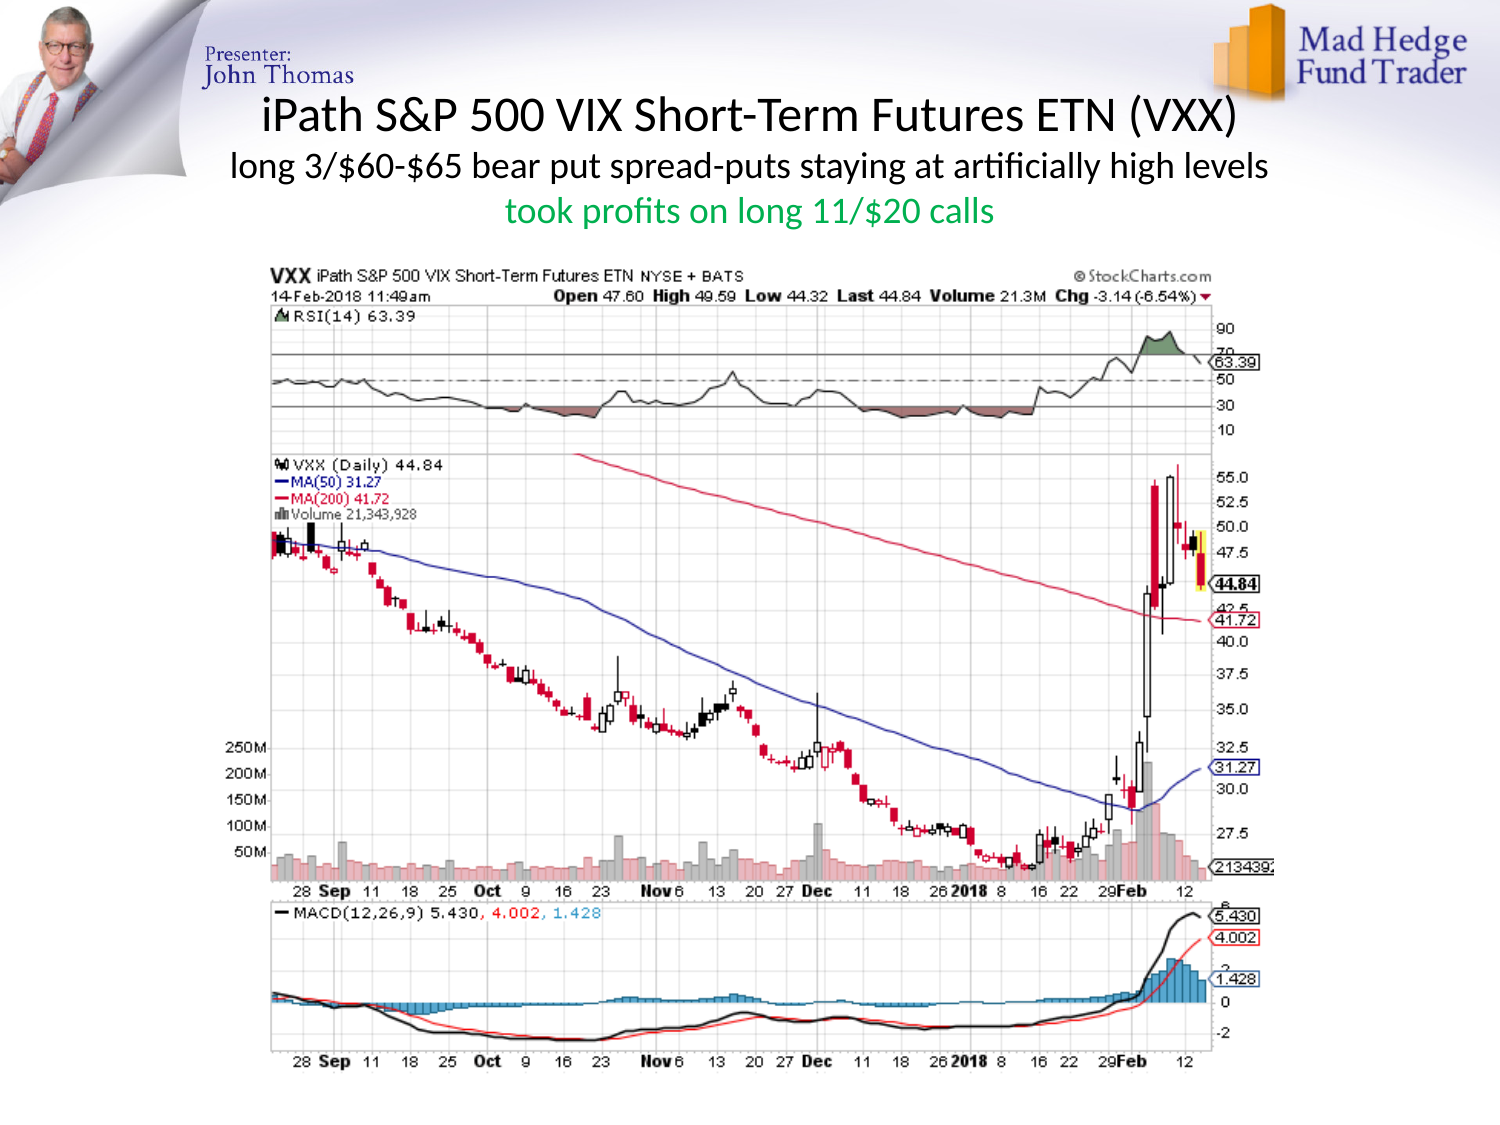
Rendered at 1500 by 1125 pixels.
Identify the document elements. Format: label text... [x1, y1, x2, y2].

title iPath S&P 500 VIX Short-Term Futures ETN (VXX) long 3/$60-$65 bear put spread-puts staying at artificially high levels took profits on long 11/$20 calls [75, 75, 1425, 238]
picture [0, 0, 1500, 1076]
